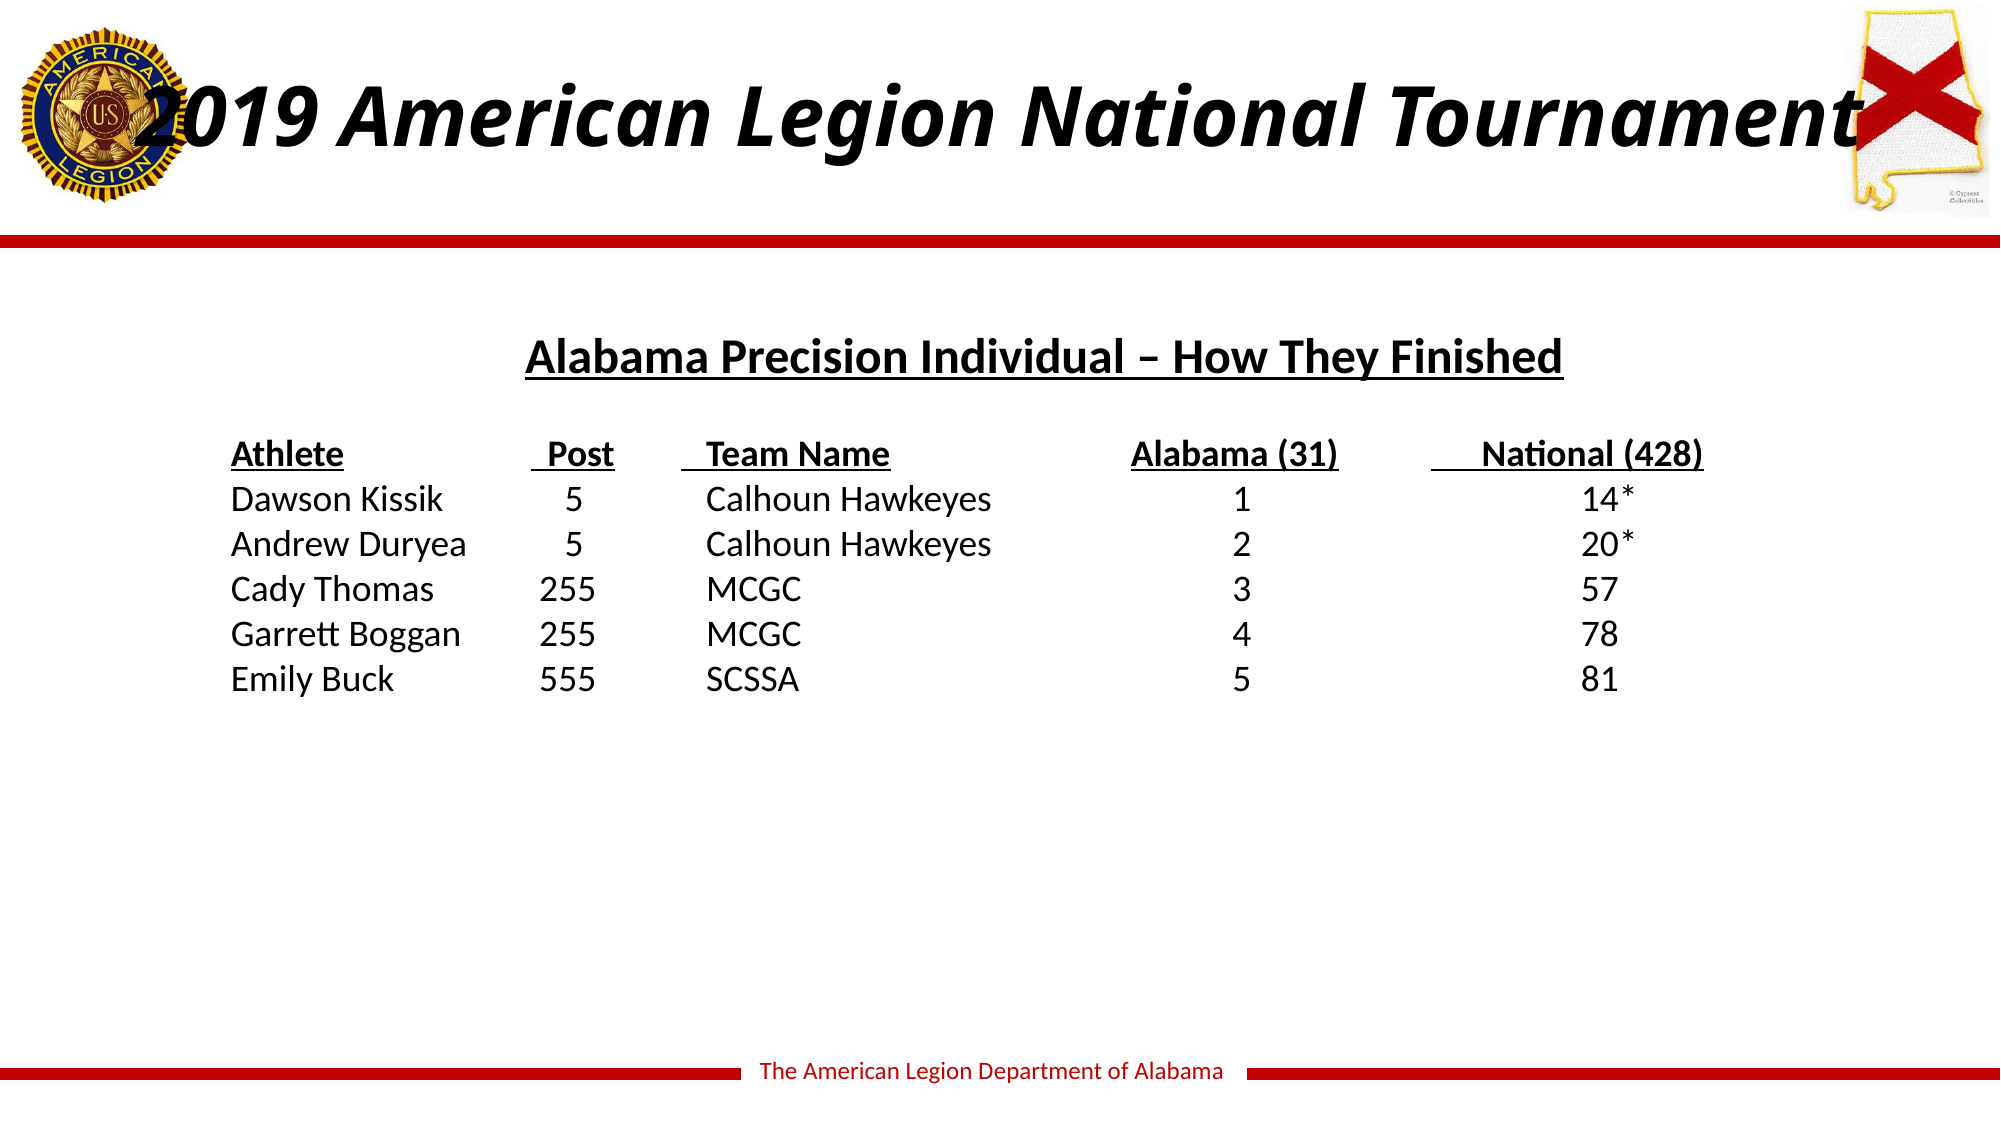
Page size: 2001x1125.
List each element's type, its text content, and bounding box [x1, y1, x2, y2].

text_box Alabama Precision Individual – How They Finished Athlete Post Team Name Alabama (31) National (428) Dawson Kissik 5 Calhoun Hawkeyes 1 14* Andrew Duryea 5 Calhoun Hawkeyes 2 20* Cady Thomas 255 MCGC 3 57 Garrett Boggan 255 MCGC 4 78 Emily Buck 555 SCSSA 5 81 [216, 316, 1874, 707]
footer The American Legion Department of Alabama [193, 1039, 1792, 1100]
picture [1846, 4, 1990, 218]
text_box 2019 American Legion National Tournament [121, 55, 1880, 171]
picture [6, 16, 202, 213]
